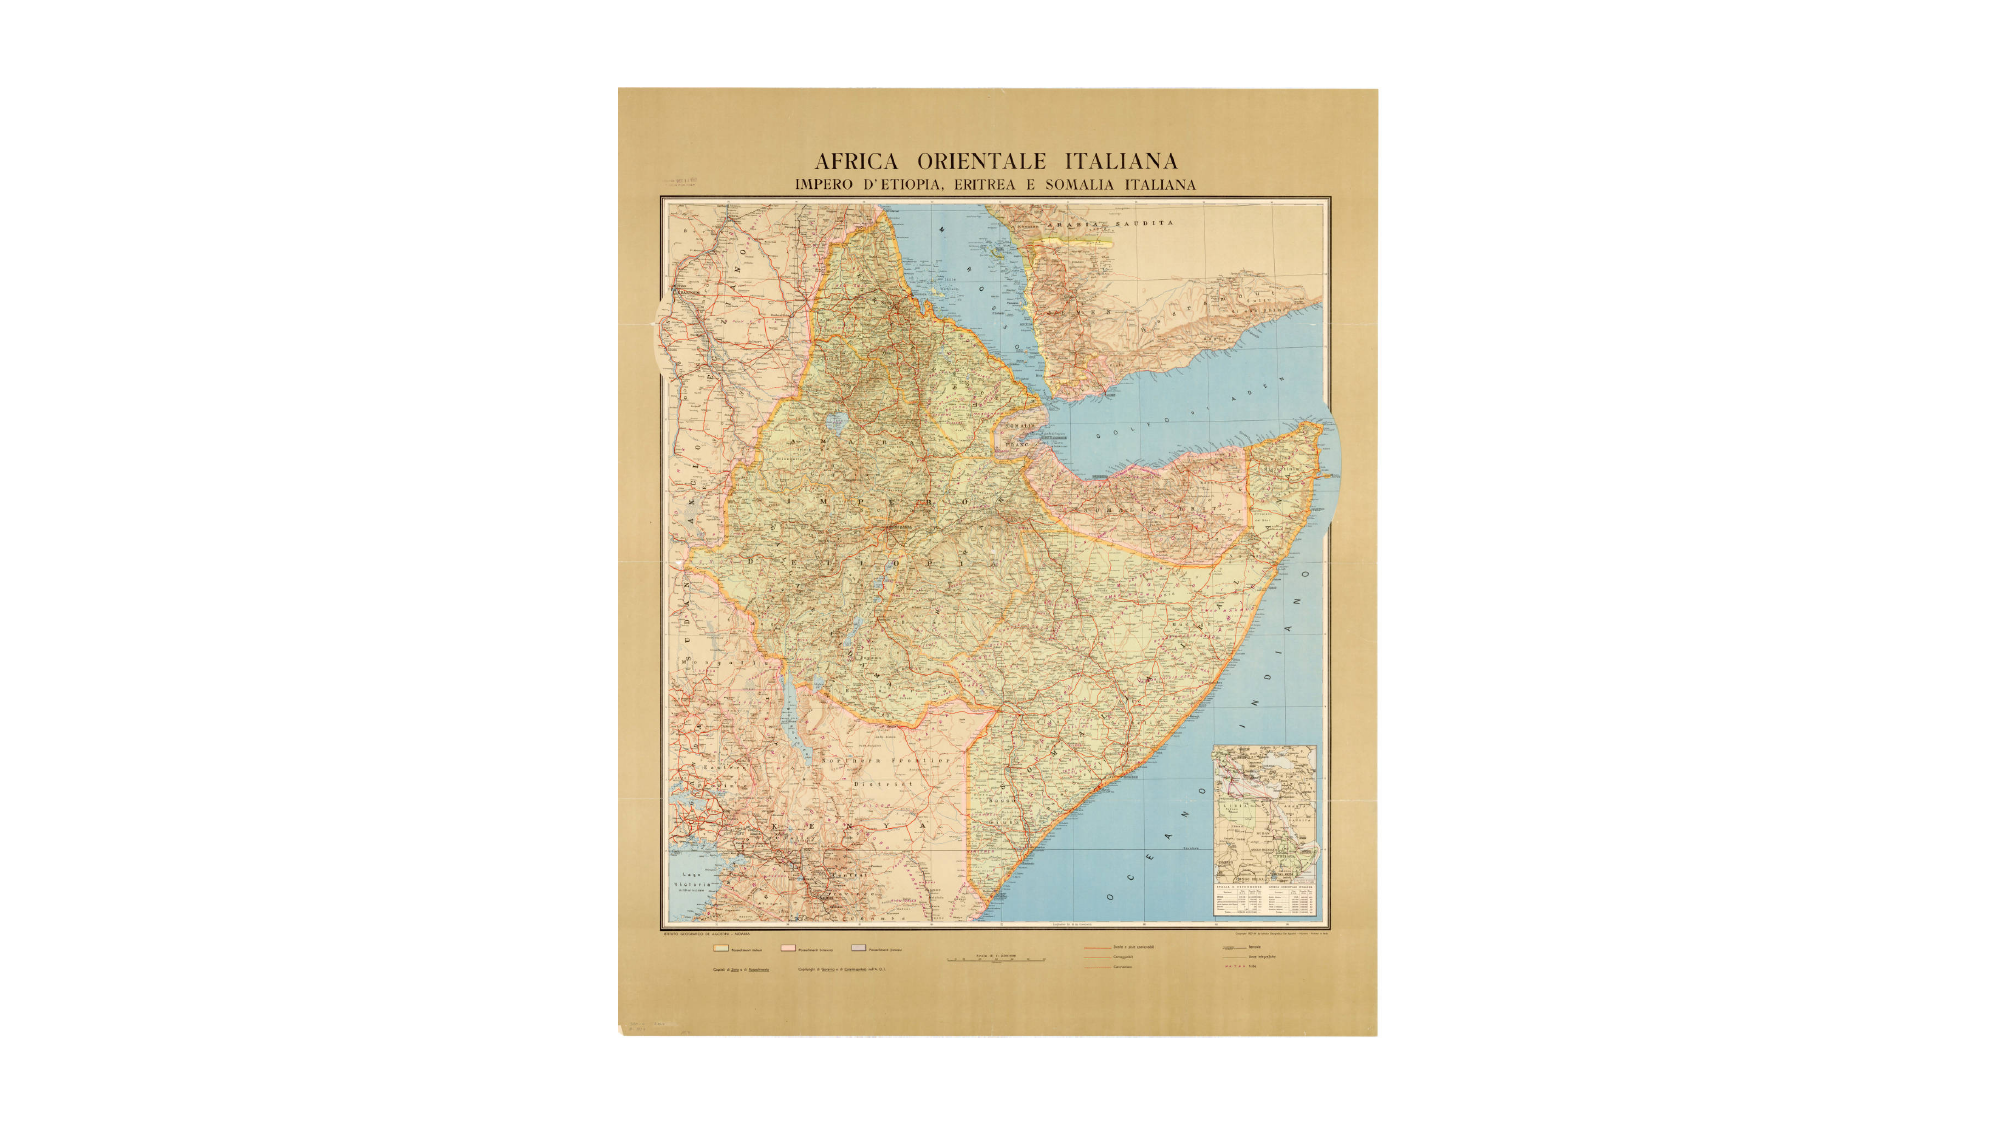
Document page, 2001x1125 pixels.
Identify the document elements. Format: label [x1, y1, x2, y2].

list [618, 87, 1382, 1038]
